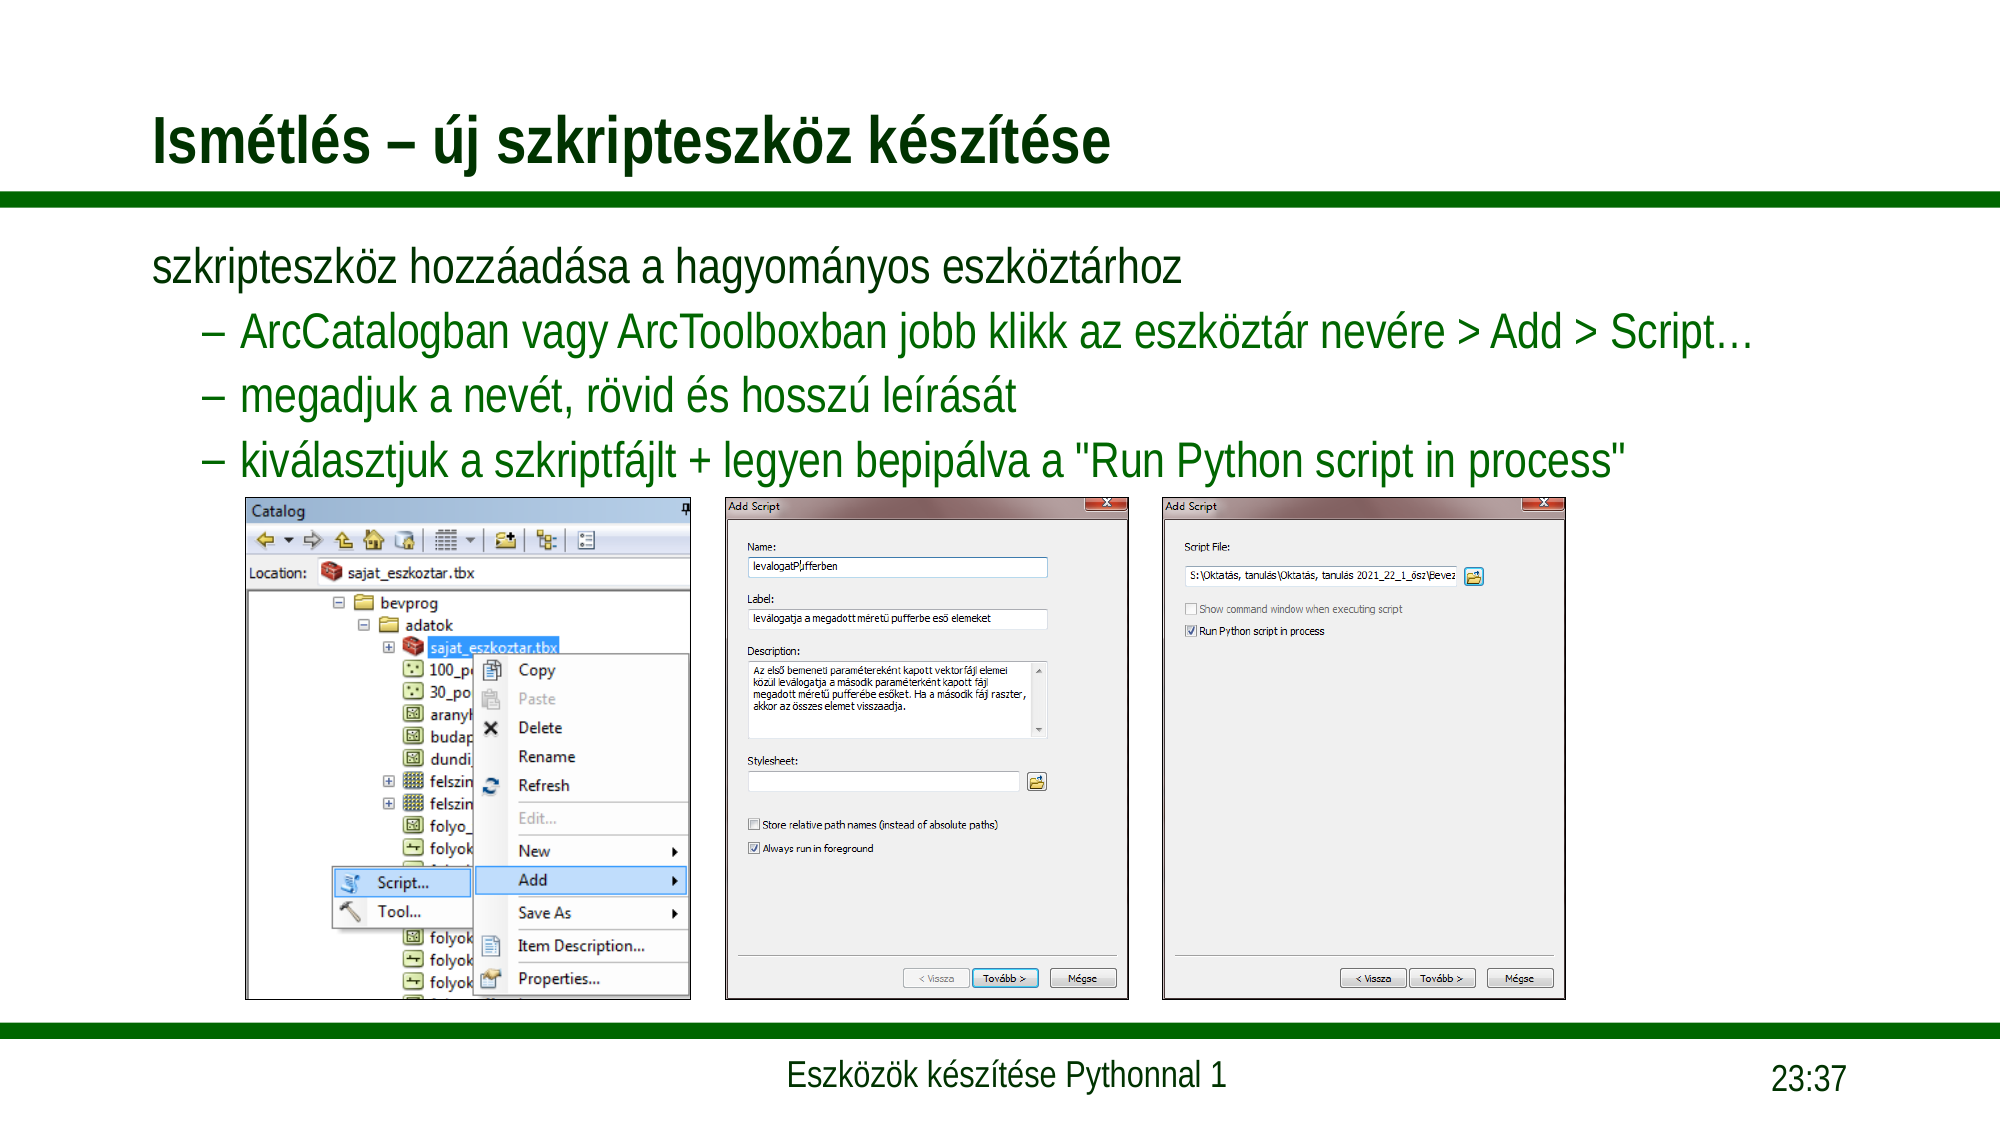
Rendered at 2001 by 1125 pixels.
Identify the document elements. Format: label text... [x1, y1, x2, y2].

picture [725, 497, 1129, 1000]
list szkripteszköz hozzáadása a hagyományos eszköztárhoz ArcCatalogban vagy ArcToolboxban jobb klikk az eszköztár nevére > Add > Script… megadjuk a nevét, rövid és hosszú leírását kiválasztjuk a szkriptfájlt + legyen bepipálva a "Run Python script in process" [137, 233, 1863, 1014]
picture [1162, 497, 1566, 1000]
title Ismétlés – új szkripteszköz készítése [137, 28, 1863, 186]
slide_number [1390, 1046, 1863, 1106]
picture [244, 497, 691, 1000]
